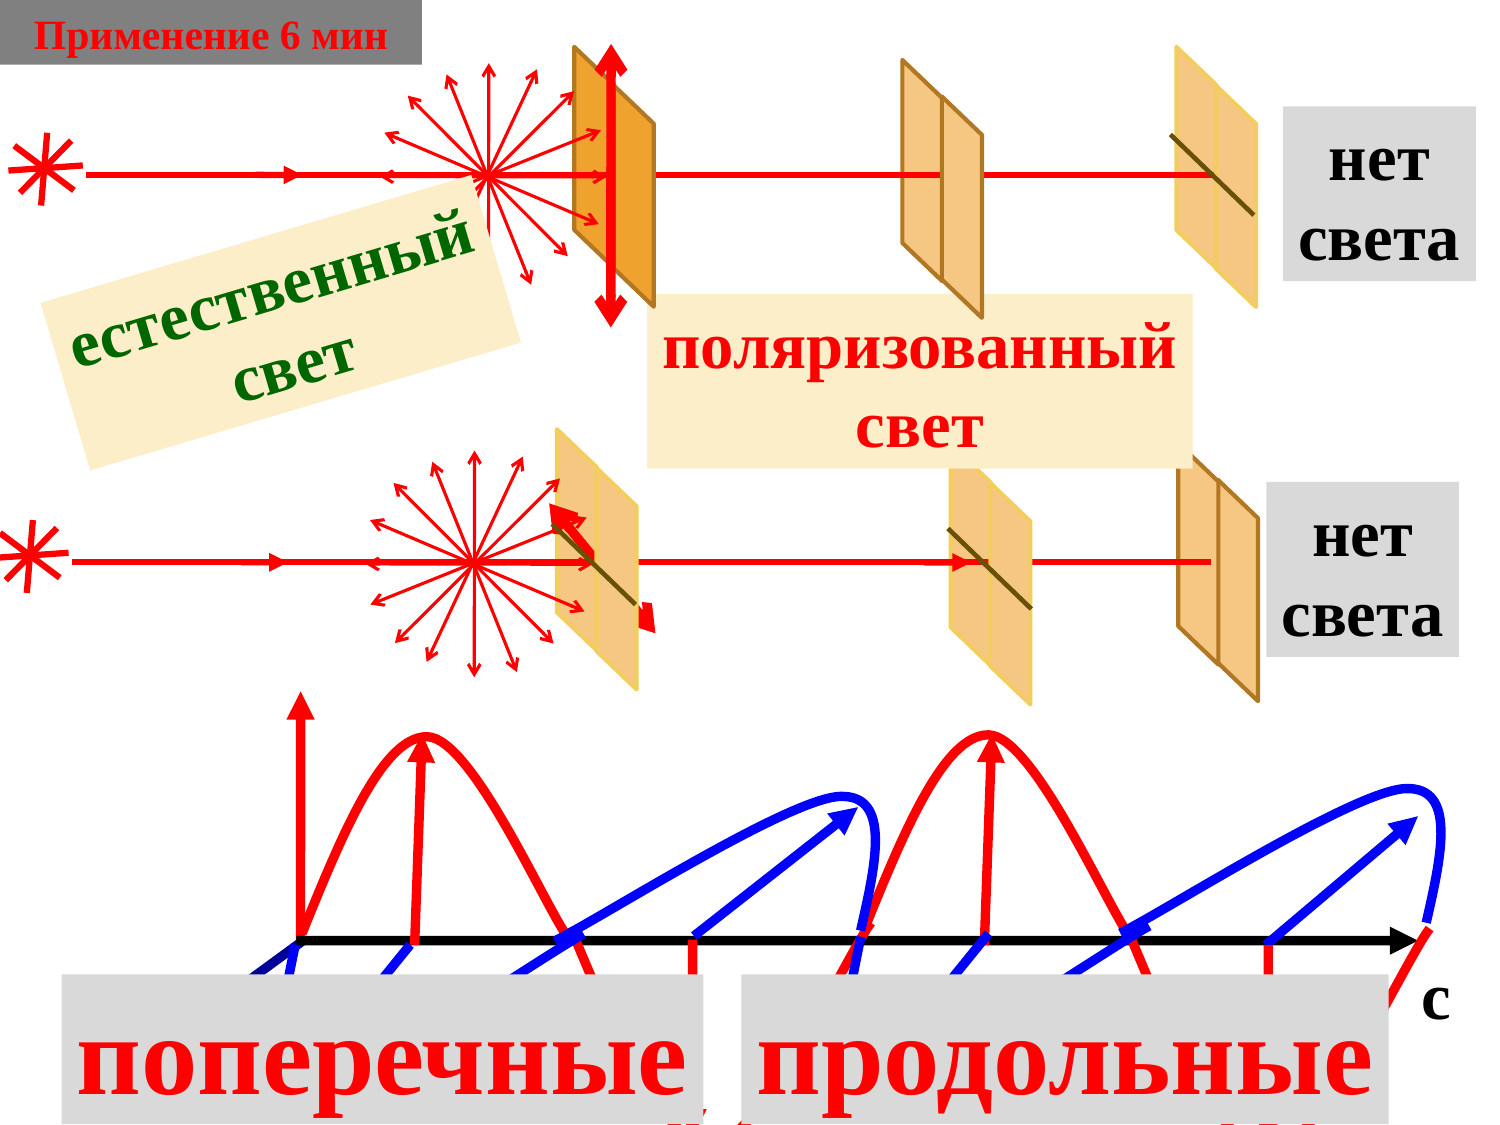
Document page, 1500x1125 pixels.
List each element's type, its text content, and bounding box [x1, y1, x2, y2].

text_box [948, 627, 988, 666]
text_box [301, 1103, 1430, 1125]
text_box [948, 527, 1031, 611]
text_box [105, 691, 1419, 1086]
text_box нет света [1266, 481, 1459, 657]
text_box [1174, 44, 1219, 132]
text_box [939, 191, 985, 320]
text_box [552, 522, 636, 606]
text_box [1219, 478, 1261, 689]
text_box [1213, 226, 1259, 309]
text_box [900, 191, 941, 283]
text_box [548, 503, 656, 634]
text_box Применение 6 мин [0, 0, 422, 65]
text_box [939, 94, 985, 174]
text_box [605, 473, 635, 501]
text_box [374, 191, 610, 294]
text_box [1175, 232, 1213, 268]
text_box [605, 651, 639, 689]
text_box [1213, 83, 1259, 137]
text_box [0, 527, 62, 583]
text_box [988, 481, 1033, 527]
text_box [360, 445, 596, 561]
text_box поперечные [61, 974, 291, 1125]
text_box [301, 733, 1430, 784]
text_box [1176, 454, 1221, 667]
text_box [617, 85, 656, 174]
text_box [988, 627, 1033, 689]
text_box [1170, 133, 1254, 217]
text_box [266, 786, 1458, 1086]
text_box [948, 469, 993, 527]
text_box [374, 58, 610, 174]
text_box [617, 202, 656, 309]
text_box нет света [1283, 106, 1476, 282]
text_box [554, 427, 575, 443]
text_box естественный свет [40, 206, 521, 471]
text_box [572, 44, 587, 56]
text_box поляризованный свет [647, 293, 1193, 469]
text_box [360, 579, 596, 681]
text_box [13, 140, 76, 196]
text_box [900, 58, 941, 172]
